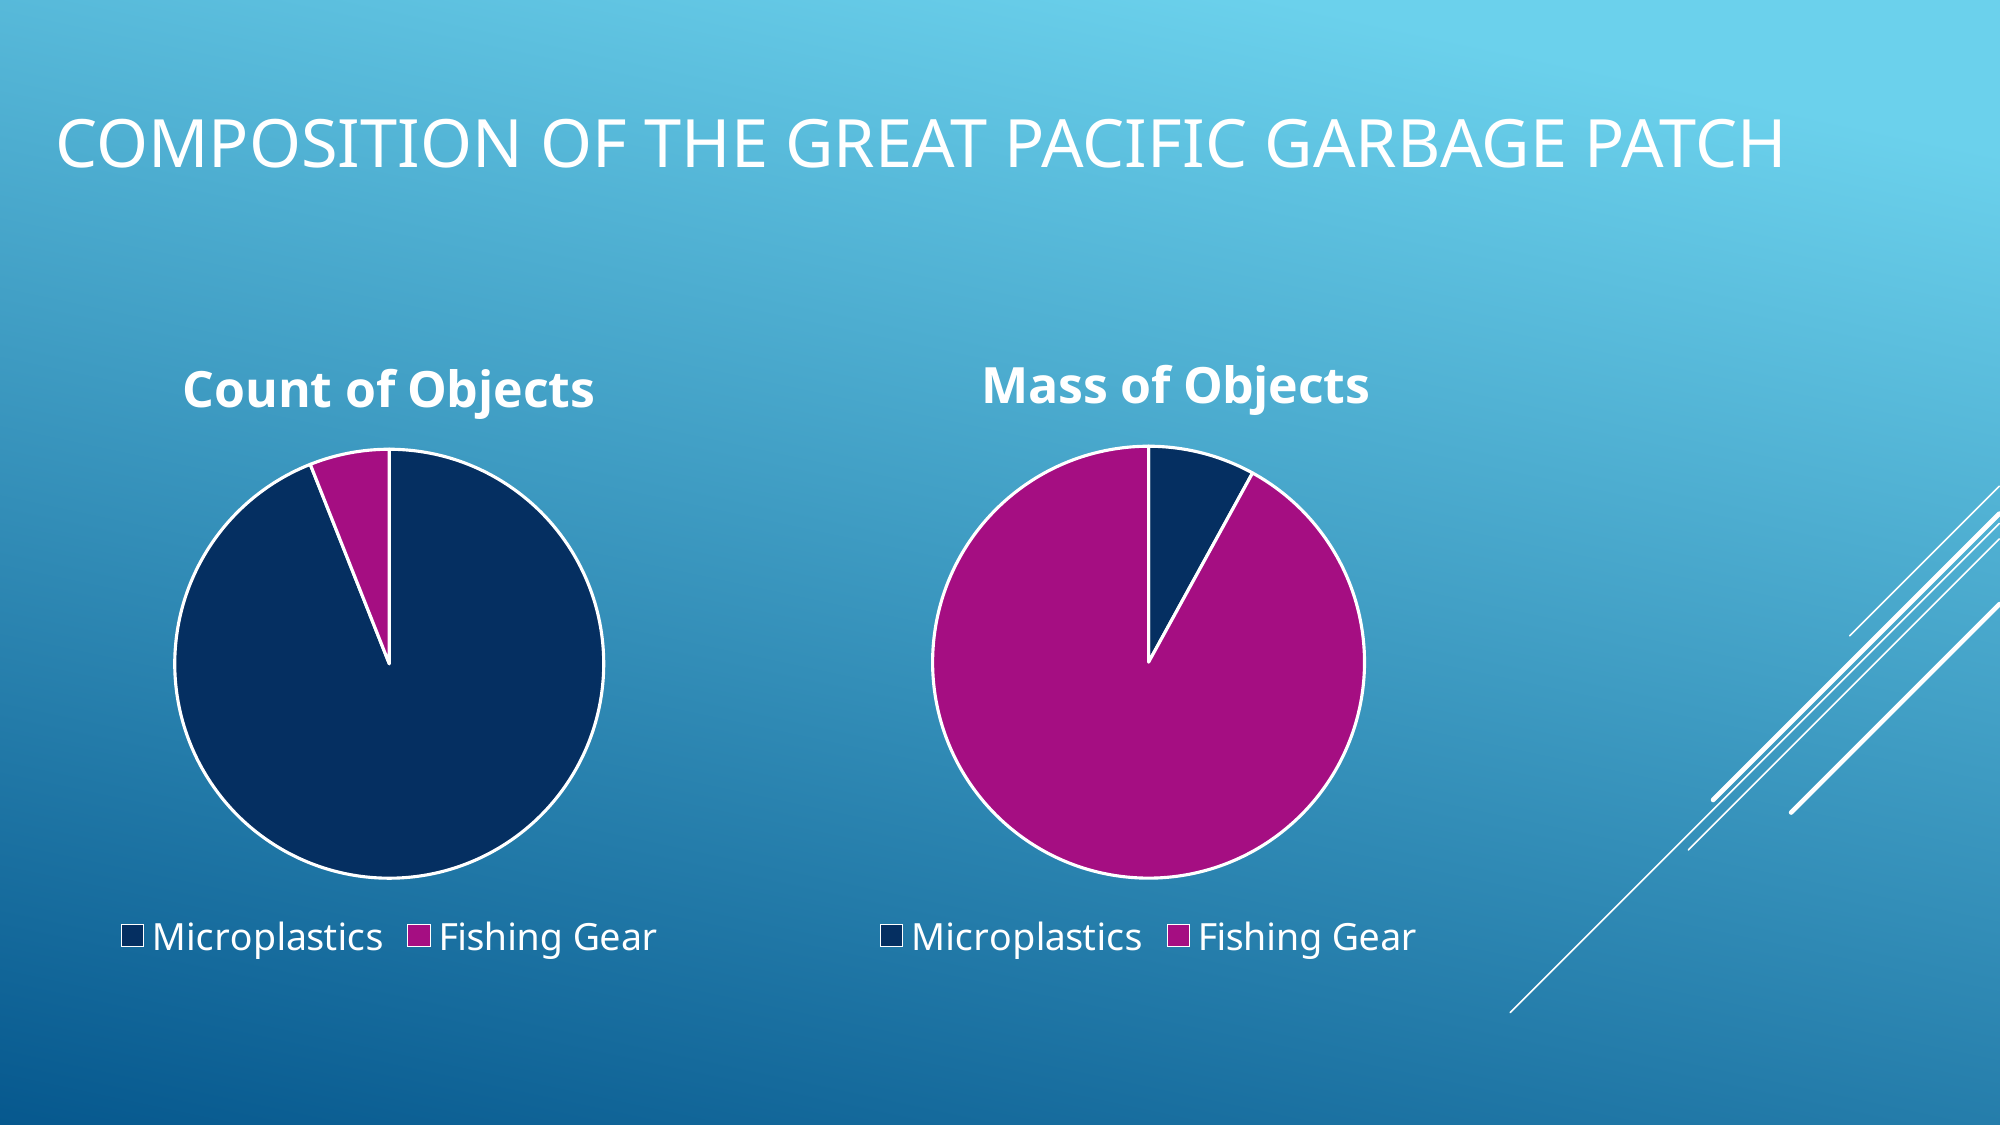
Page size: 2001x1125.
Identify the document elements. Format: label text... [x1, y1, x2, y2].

chart [40, 317, 739, 970]
title Composition of the GREAT Pacific Garbage patch [40, 16, 2000, 264]
chart [799, 314, 1499, 970]
